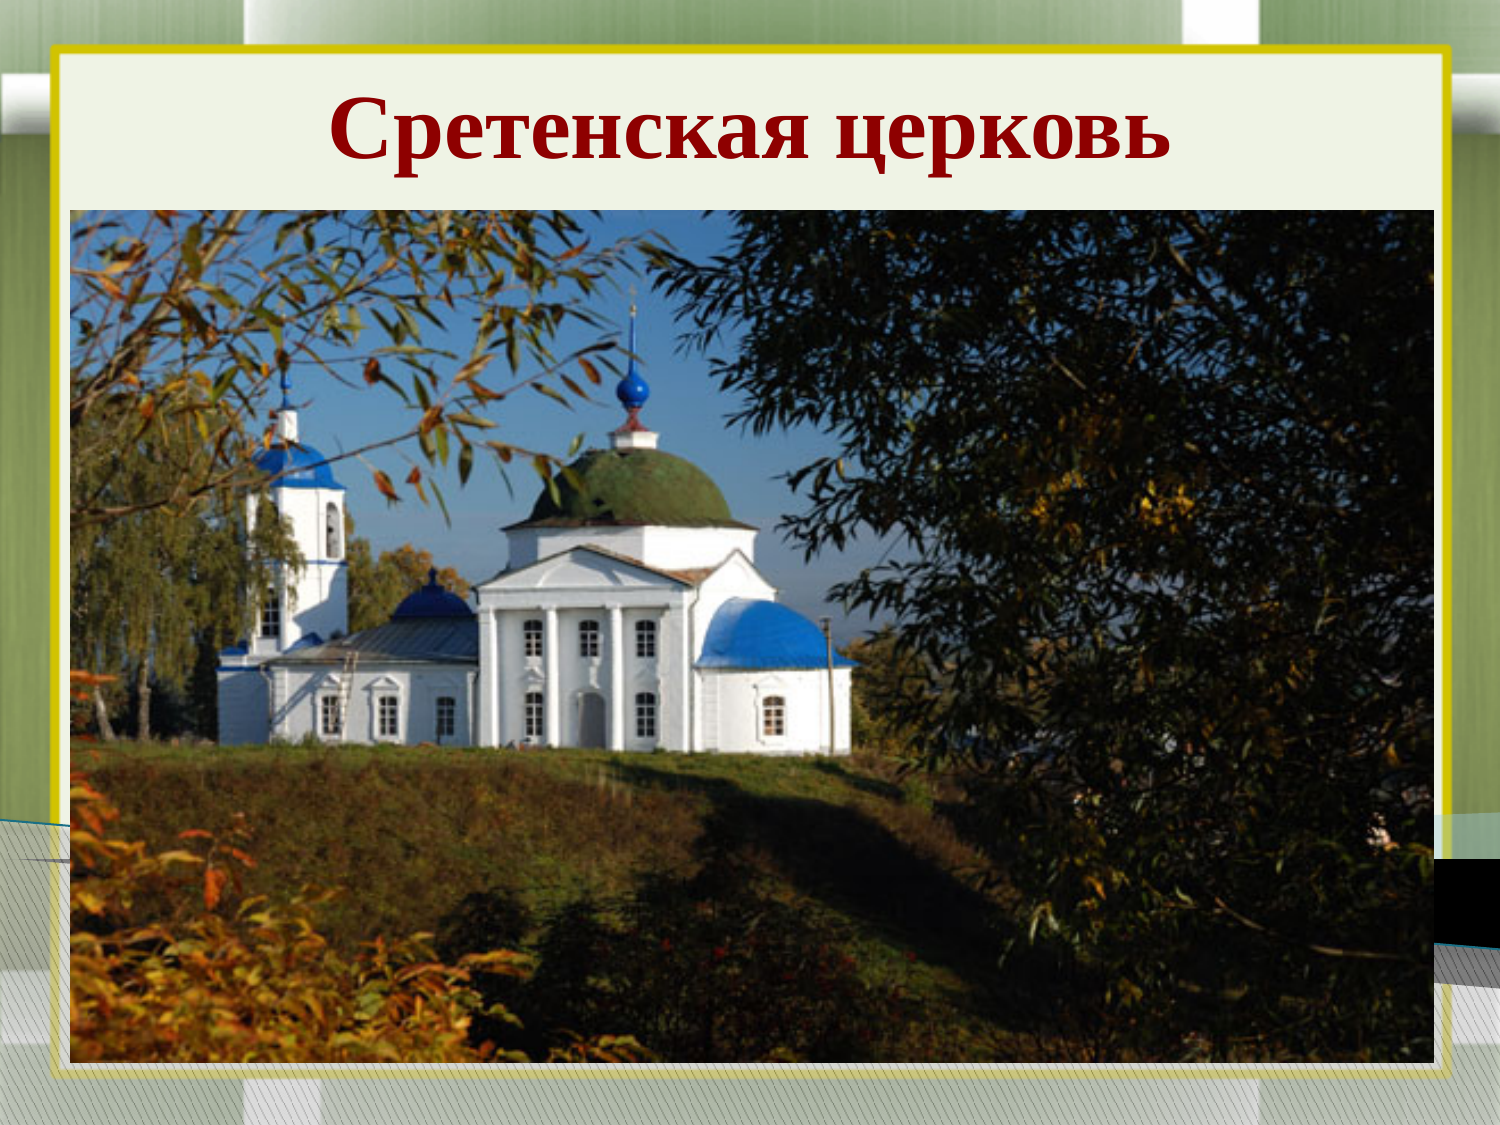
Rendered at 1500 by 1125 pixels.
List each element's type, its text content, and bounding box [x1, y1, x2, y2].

title Сретенская церковь [0, 58, 1500, 185]
picture [0, 185, 1500, 1125]
picture [0, 0, 1500, 58]
